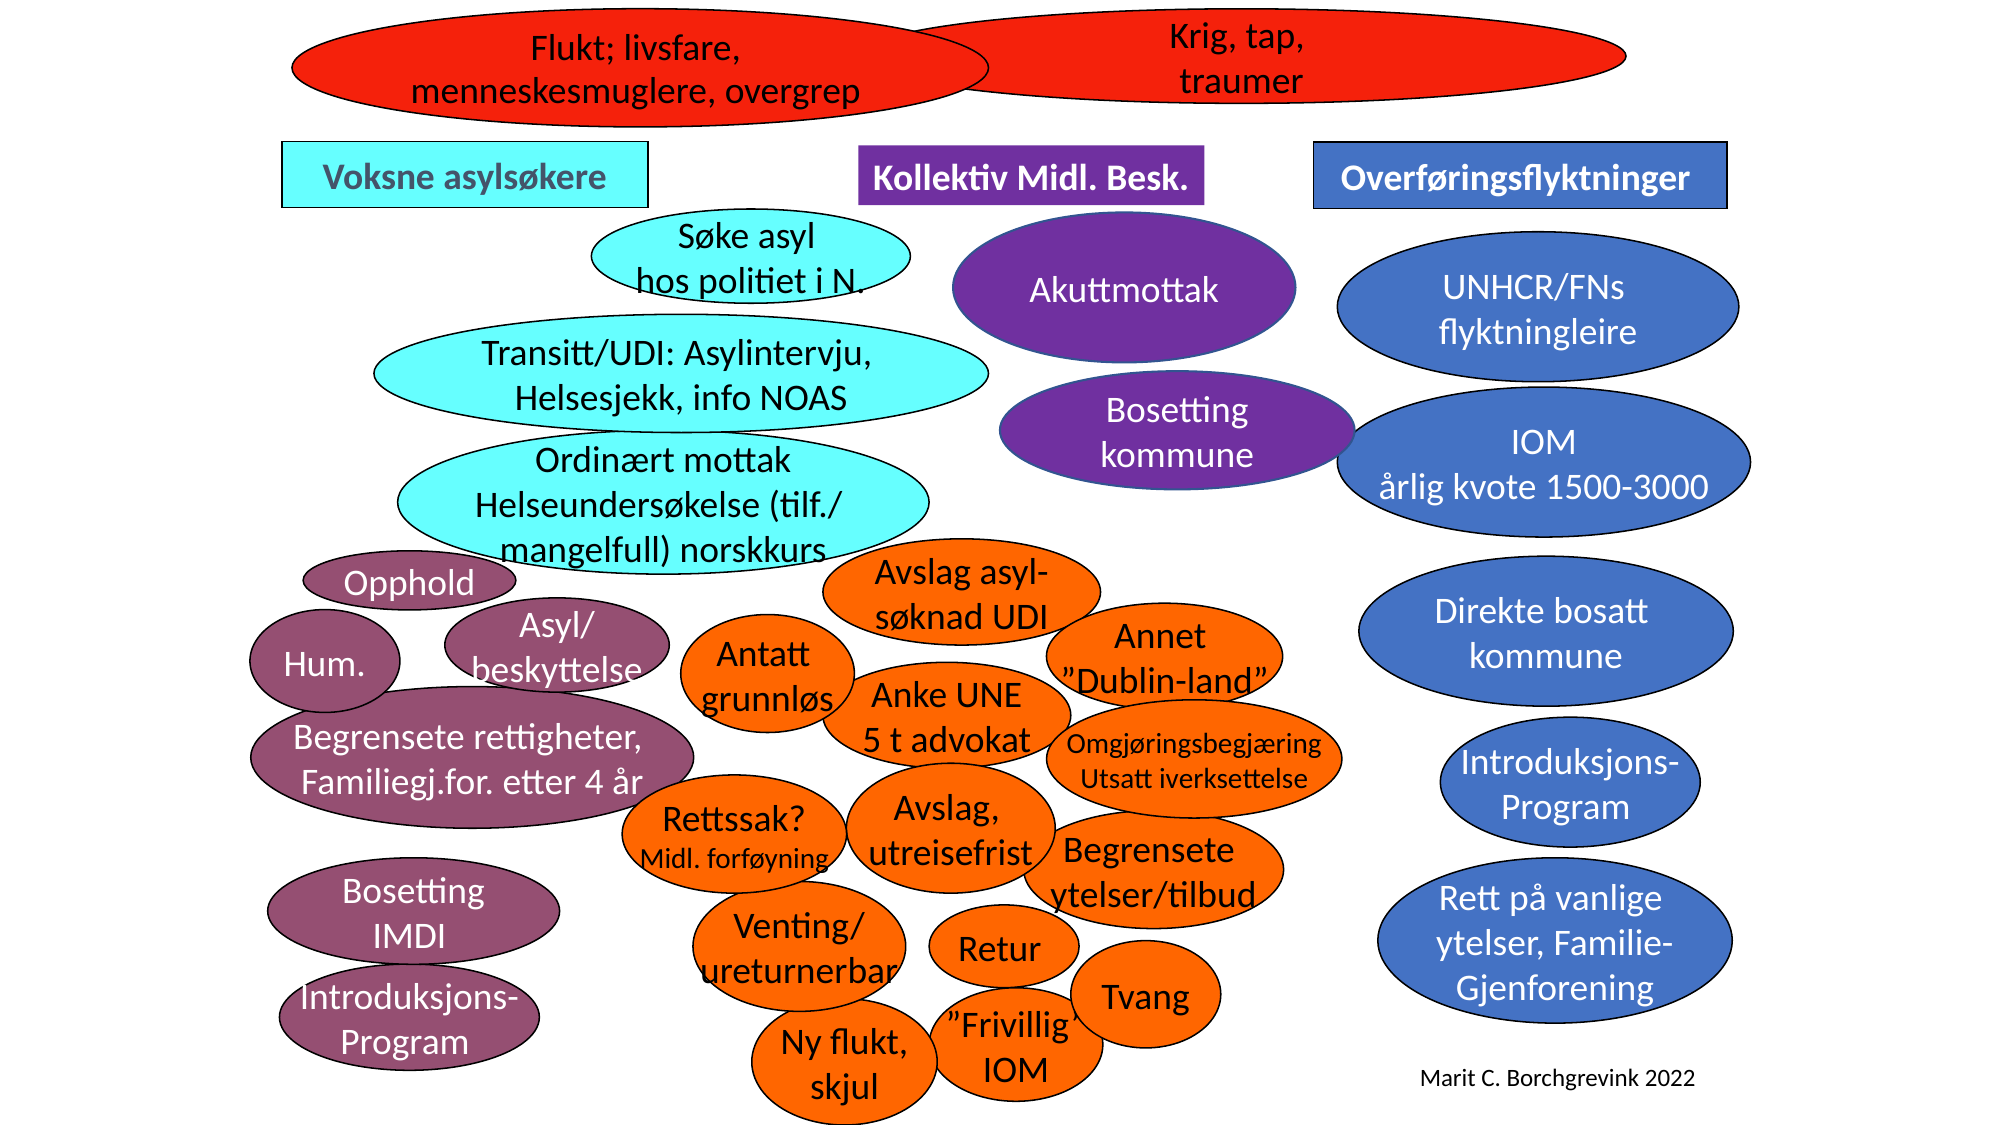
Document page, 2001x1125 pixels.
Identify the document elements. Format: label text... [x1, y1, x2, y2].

text_box Retur [929, 904, 1080, 988]
text_box Introduksjons- Program [1440, 717, 1701, 848]
text_box Akuttmottak [951, 211, 1297, 364]
text_box Tvang [1070, 940, 1221, 1048]
text_box ”Frivillig” IOM [930, 987, 1103, 1102]
text_box Avslag, utreisefrist [846, 763, 1056, 894]
text_box Rett på vanlige ytelser, Familie- Gjenforening [1377, 857, 1733, 1024]
text_box Antatt grunnløs [680, 614, 855, 733]
text_box Krig, tap, traumer [915, 8, 1627, 104]
text_box Bosetting kommune [998, 370, 1356, 491]
text_box Begrensete ytelser/tilbud [1024, 812, 1284, 929]
text_box Marit C. Borchgrevink 2022 [1366, 1058, 1750, 1094]
text_box Ordinært mottak Helseundersøkelse (tilf./ mangelfull) norskkurs [397, 431, 930, 575]
text_box Søke asyl hos politiet i N. [591, 208, 911, 304]
text_box Omgjøringsbegjæring Utsatt iverksettelse [1046, 699, 1342, 819]
text_box UNHCR/FNs flyktningleire [1337, 231, 1739, 382]
text_box Voksne asylsøkere [281, 141, 648, 208]
text_box Overføringsflyktninger [1313, 142, 1727, 209]
text_box Kollektiv Midl. Besk. [858, 145, 1205, 206]
text_box Anke UNE 5 t advokat [823, 662, 1071, 767]
text_box Rettssak? Midl. forføyning [622, 774, 847, 894]
text_box Introduksjons- Program [279, 964, 540, 1071]
text_box Asyl/ beskyttelse [444, 597, 670, 693]
text_box IOM årlig kvote 1500-3000 [1337, 387, 1751, 538]
text_box Ny flukt, skjul [751, 999, 938, 1125]
text_box Venting/ ureturnerbar [692, 881, 906, 1012]
text_box Direkte bosatt kommune [1358, 556, 1734, 707]
text_box Flukt; livsfare, menneskesmuglere, overgrep [291, 8, 989, 127]
text_box Begrensete rettigheter, Familiegj.for. etter 4 år [250, 686, 694, 829]
text_box Avslag asyl- søknad UDI [822, 538, 1101, 646]
text_box Bosetting IMDI [267, 857, 560, 965]
text_box Hum. [249, 609, 400, 713]
text_box Opphold [303, 550, 516, 610]
text_box Transitt/UDI: Asylintervju, Helsesjekk, info NOAS [373, 314, 989, 433]
text_box Annet ”Dublin-land” [1046, 603, 1283, 707]
